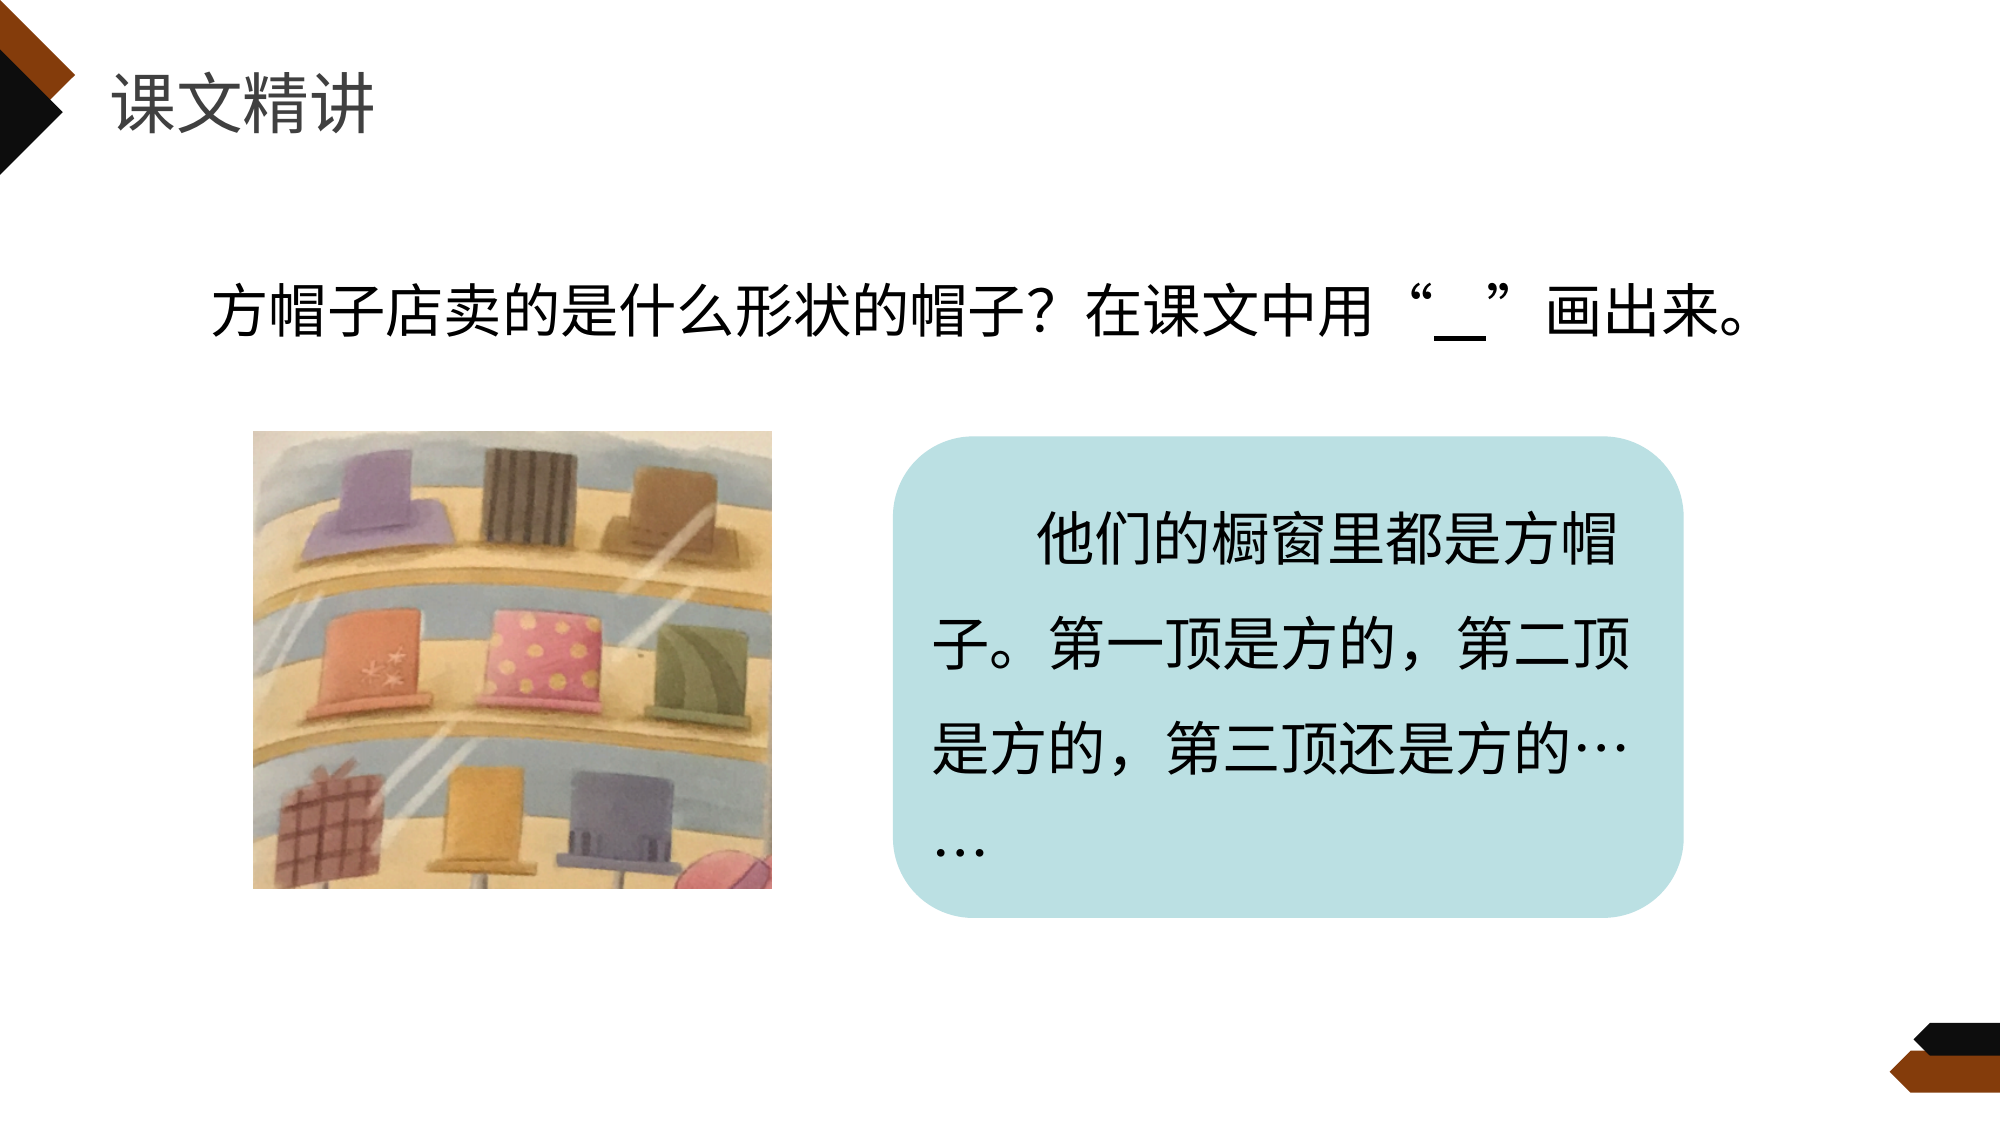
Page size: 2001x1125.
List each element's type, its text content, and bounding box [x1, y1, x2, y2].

text_box 方帽子店卖的是什么形状的帽子？在课文中用“ ”画出来。 [196, 266, 1793, 352]
picture [253, 431, 772, 889]
text_box 课文精讲 [94, 54, 772, 150]
text_box 他们的橱窗里都是方帽子。第一顶是方的，第二顶是方的，第三顶还是方的…… [892, 436, 1684, 918]
